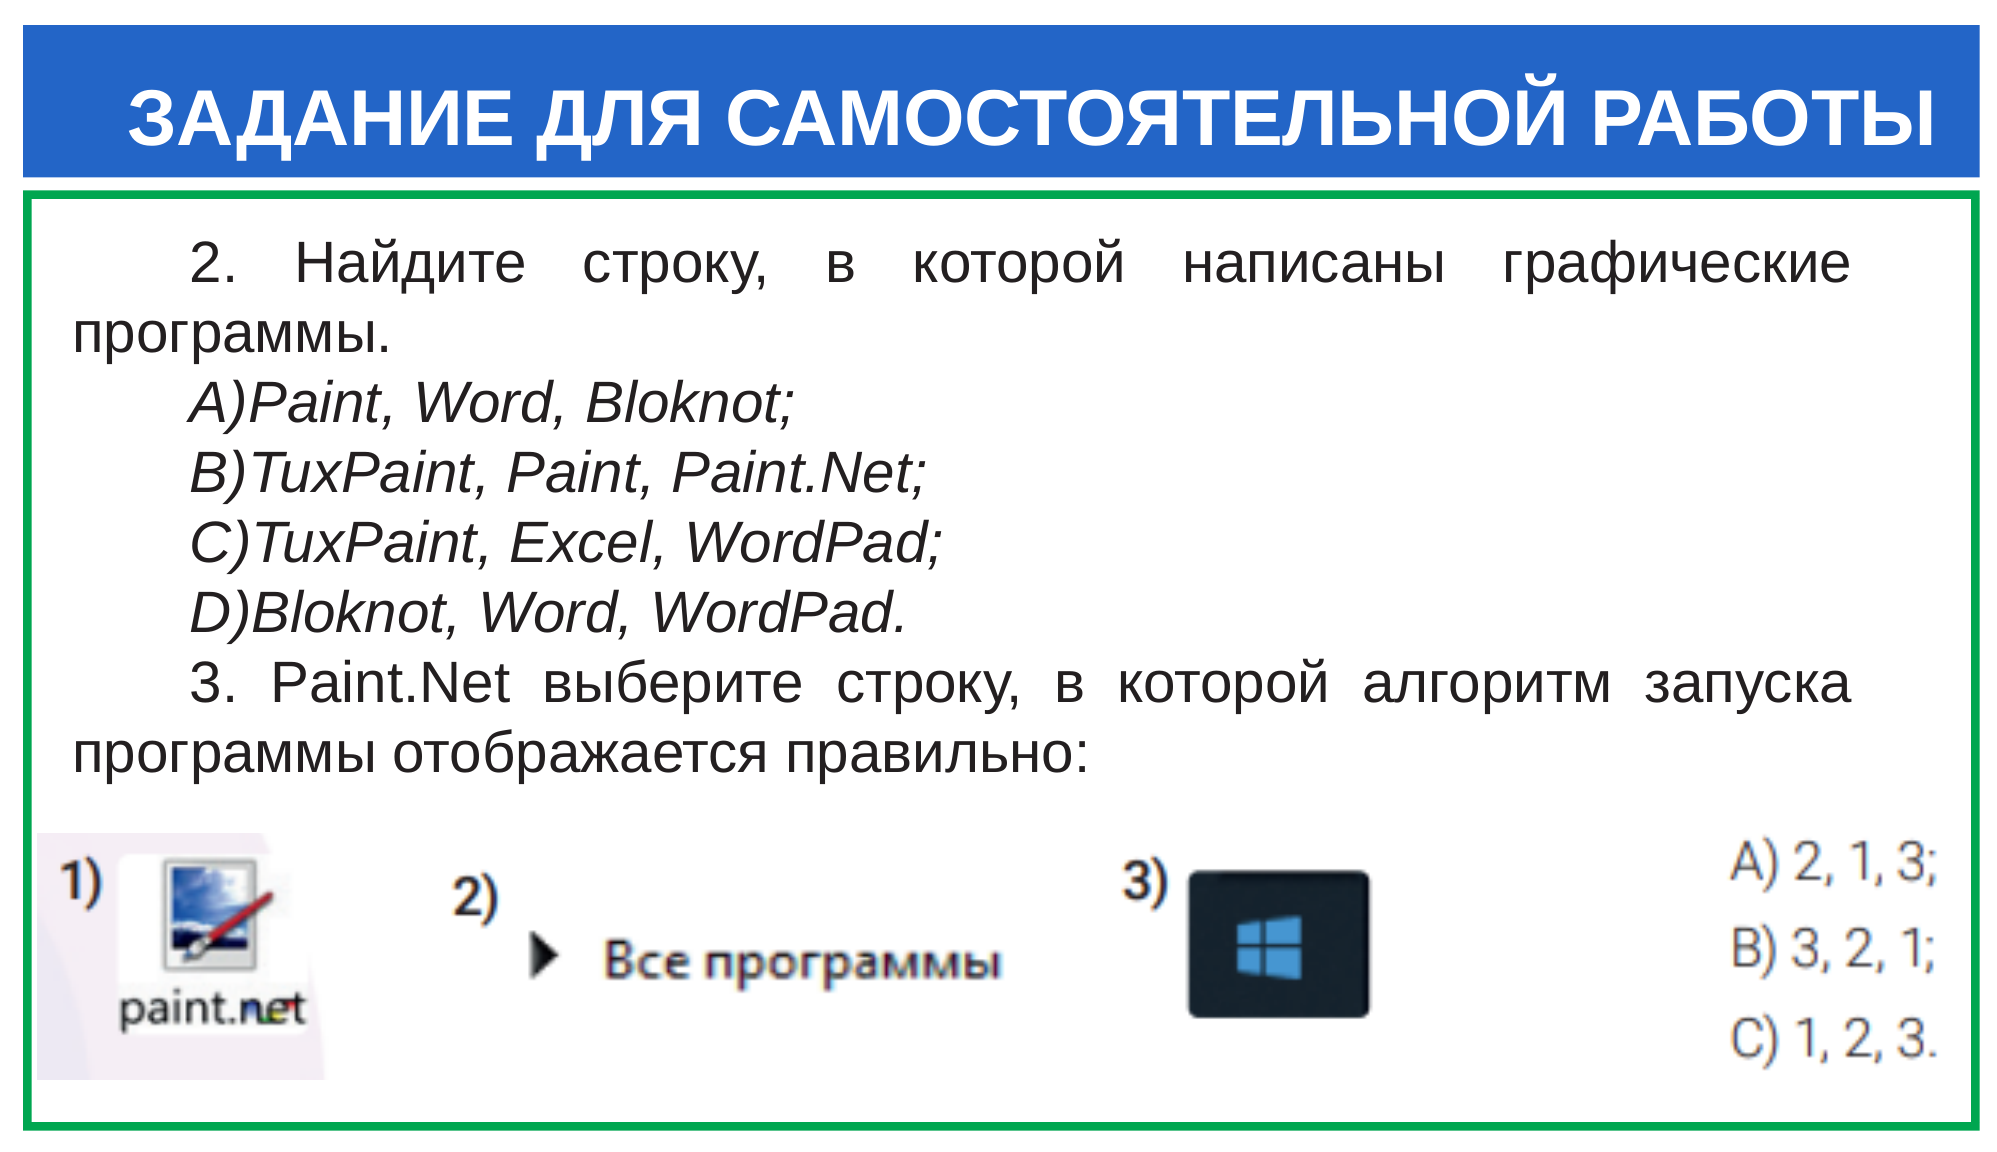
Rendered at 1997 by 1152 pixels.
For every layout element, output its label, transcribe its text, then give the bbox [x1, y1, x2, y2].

list 2. Найдите строку, в которой написаны графические программы. Paint, Word, Bloknot; TuxPaint, Paint, Paint.Net; TuxPaint, Excel, WordPad; Bloknot, Word, WordPad. 3. Paint.Net выберите строку, в которой алгоритм запуска программы отображается правильно: [72, 224, 1854, 790]
picture [36, 833, 1955, 1081]
text_box ЗАДАНИЕ ДЛЯ САМОСТОЯТЕЛЬНОЙ РАБОТЫ [62, 60, 1997, 162]
